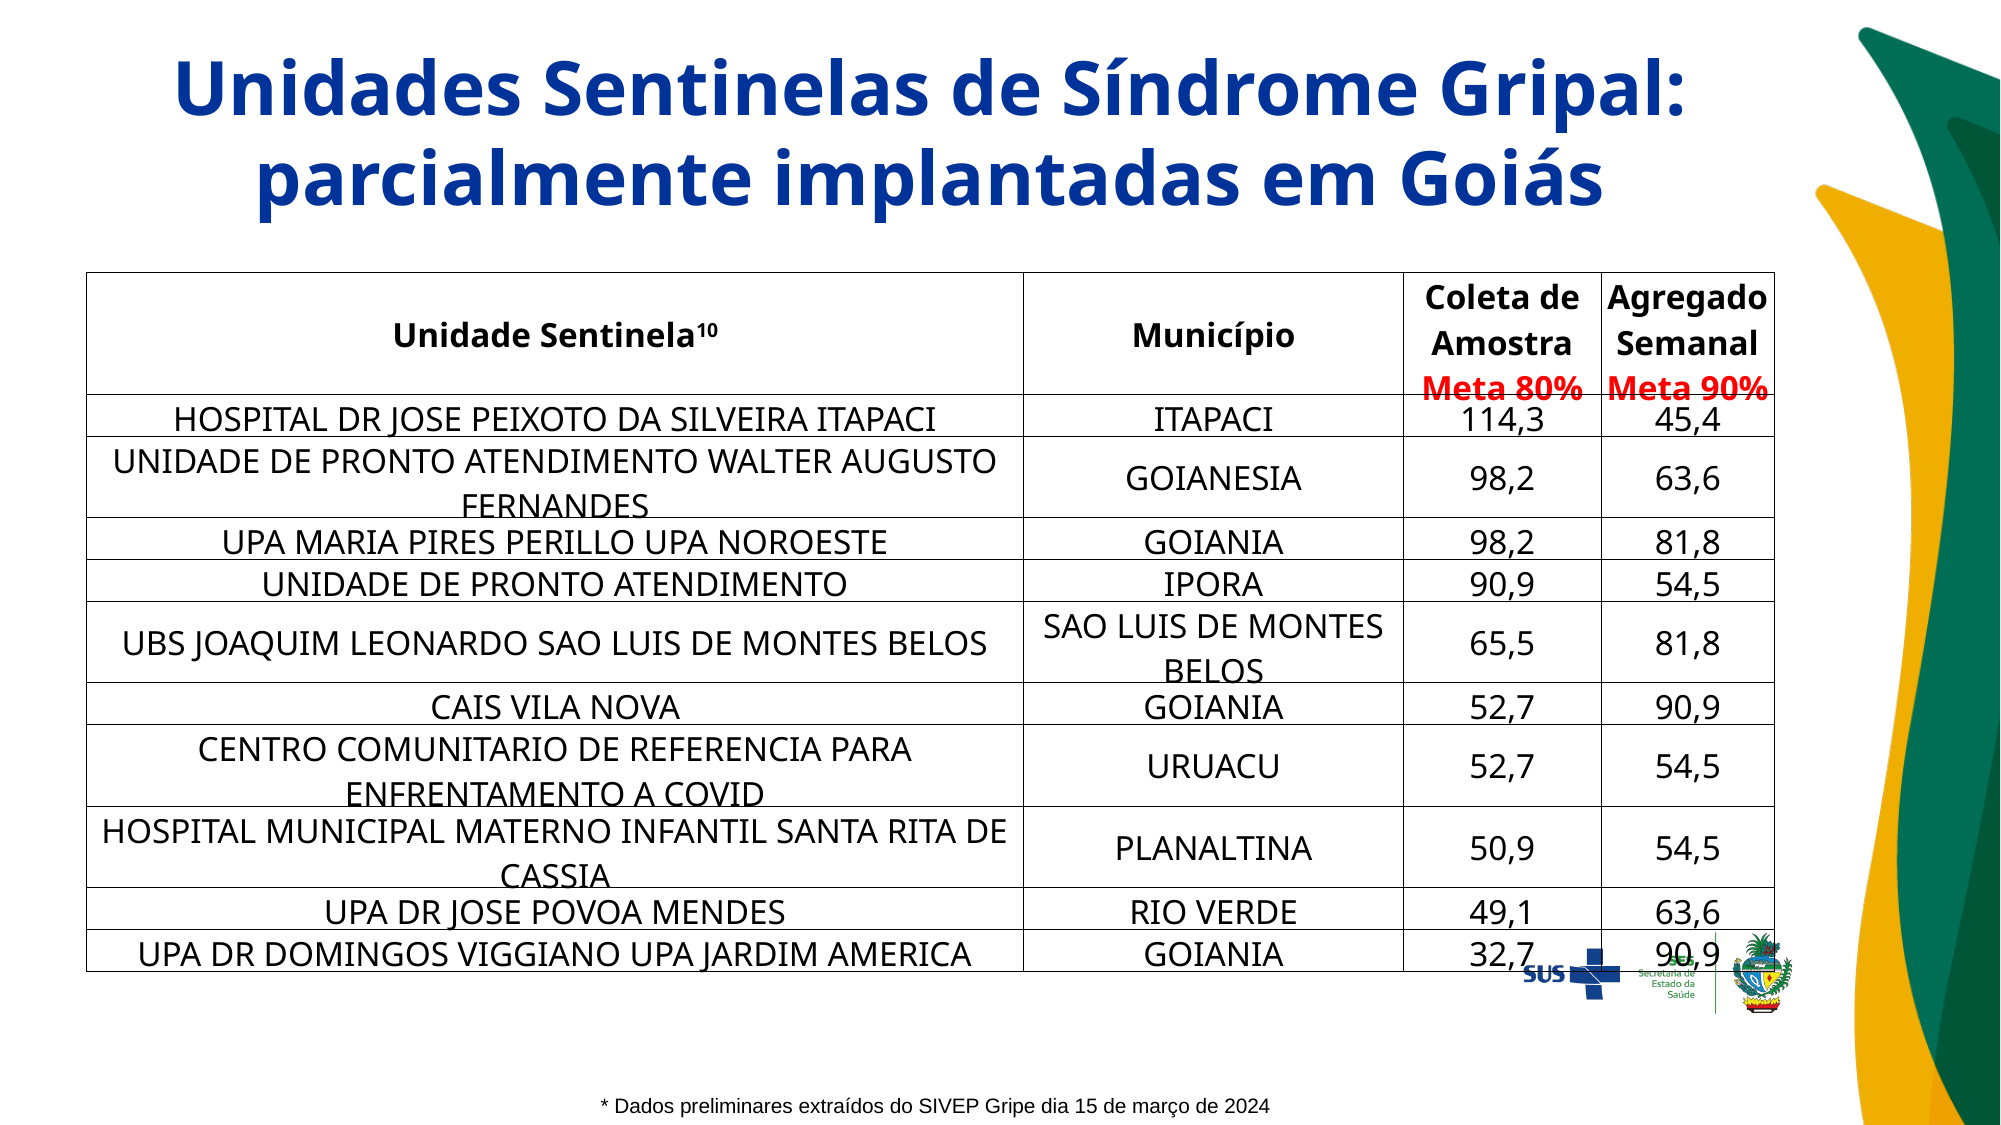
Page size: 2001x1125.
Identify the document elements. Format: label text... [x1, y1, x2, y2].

table_cell URUACU [1024, 725, 1403, 806]
table_cell 32,7 [1404, 930, 1485, 971]
table_cell GOIANIA [1024, 518, 1403, 559]
table_cell HOSPITAL MUNICIPAL MATERNO INFANTIL SANTA RITA DE CASSIA [87, 807, 1023, 887]
text_box Unidades Sentinelas de Síndrome Gripal: parcialmente implantadas em Goiás [14, 33, 1847, 229]
table_cell 90,9 [1404, 560, 1601, 601]
table_cell ITAPACI [1024, 395, 1403, 436]
table_header Unidade Sentinela10 [87, 273, 1023, 394]
table_cell CENTRO COMUNITARIO DE REFERENCIA PARA ENFRENTAMENTO A COVID [87, 725, 1023, 806]
table_cell UPA MARIA PIRES PERILLO UPA NOROESTE [87, 518, 1023, 559]
table_cell 81,8 [1602, 518, 1774, 559]
table_cell 54,5 [1602, 807, 1774, 887]
table_cell GOIANIA [1024, 930, 1403, 971]
picture [0, 0, 2001, 1125]
table_cell UBS JOAQUIM LEONARDO SAO LUIS DE MONTES BELOS [87, 602, 1023, 682]
table_cell 50,9 [1404, 807, 1601, 887]
table_header Agregado Semanal Meta 90% [1602, 273, 1774, 394]
table_cell IPORA [1024, 560, 1403, 601]
table_cell 52,7 [1404, 725, 1601, 806]
table_cell 98,2 [1404, 437, 1601, 517]
table_header Coleta de Amostra Meta 80% [1404, 273, 1601, 394]
table_cell PLANALTINA [1024, 807, 1403, 887]
table_cell GOIANIA [1024, 683, 1403, 724]
table_cell 63,6 [1602, 437, 1774, 517]
table_cell 54,5 [1602, 725, 1774, 806]
table_cell UPA DR JOSE POVOA MENDES [87, 888, 1023, 929]
text_box * Dados preliminares extraídos do SIVEP Gripe dia 15 de março de 2024 [0, 1085, 1872, 1125]
table_cell SAO LUIS DE MONTES BELOS [1024, 602, 1403, 682]
table_cell 90,9 [1602, 683, 1774, 724]
table_cell UPA DR DOMINGOS VIGGIANO UPA JARDIM AMERICA [87, 930, 1023, 971]
table_cell 65,5 [1404, 602, 1601, 682]
table_header Município [1024, 273, 1403, 394]
table_cell 52,7 [1404, 683, 1601, 724]
table_cell UNIDADE DE PRONTO ATENDIMENTO WALTER AUGUSTO FERNANDES [87, 437, 1023, 517]
table_cell 81,8 [1602, 602, 1774, 682]
table_cell 45,4 [1602, 395, 1774, 436]
table_cell 98,2 [1404, 518, 1601, 559]
table_cell 54,5 [1602, 560, 1774, 601]
table_cell HOSPITAL DR JOSE PEIXOTO DA SILVEIRA ITAPACI [87, 395, 1023, 436]
table_cell CAIS VILA NOVA [87, 683, 1023, 724]
table_cell 49,1 [1404, 888, 1601, 929]
table_cell GOIANESIA [1024, 437, 1403, 517]
table_cell 114,3 [1404, 395, 1601, 436]
table_cell 63,6 [1602, 888, 1774, 920]
table_cell RIO VERDE [1024, 888, 1403, 929]
table_cell UNIDADE DE PRONTO ATENDIMENTO [87, 560, 1023, 601]
